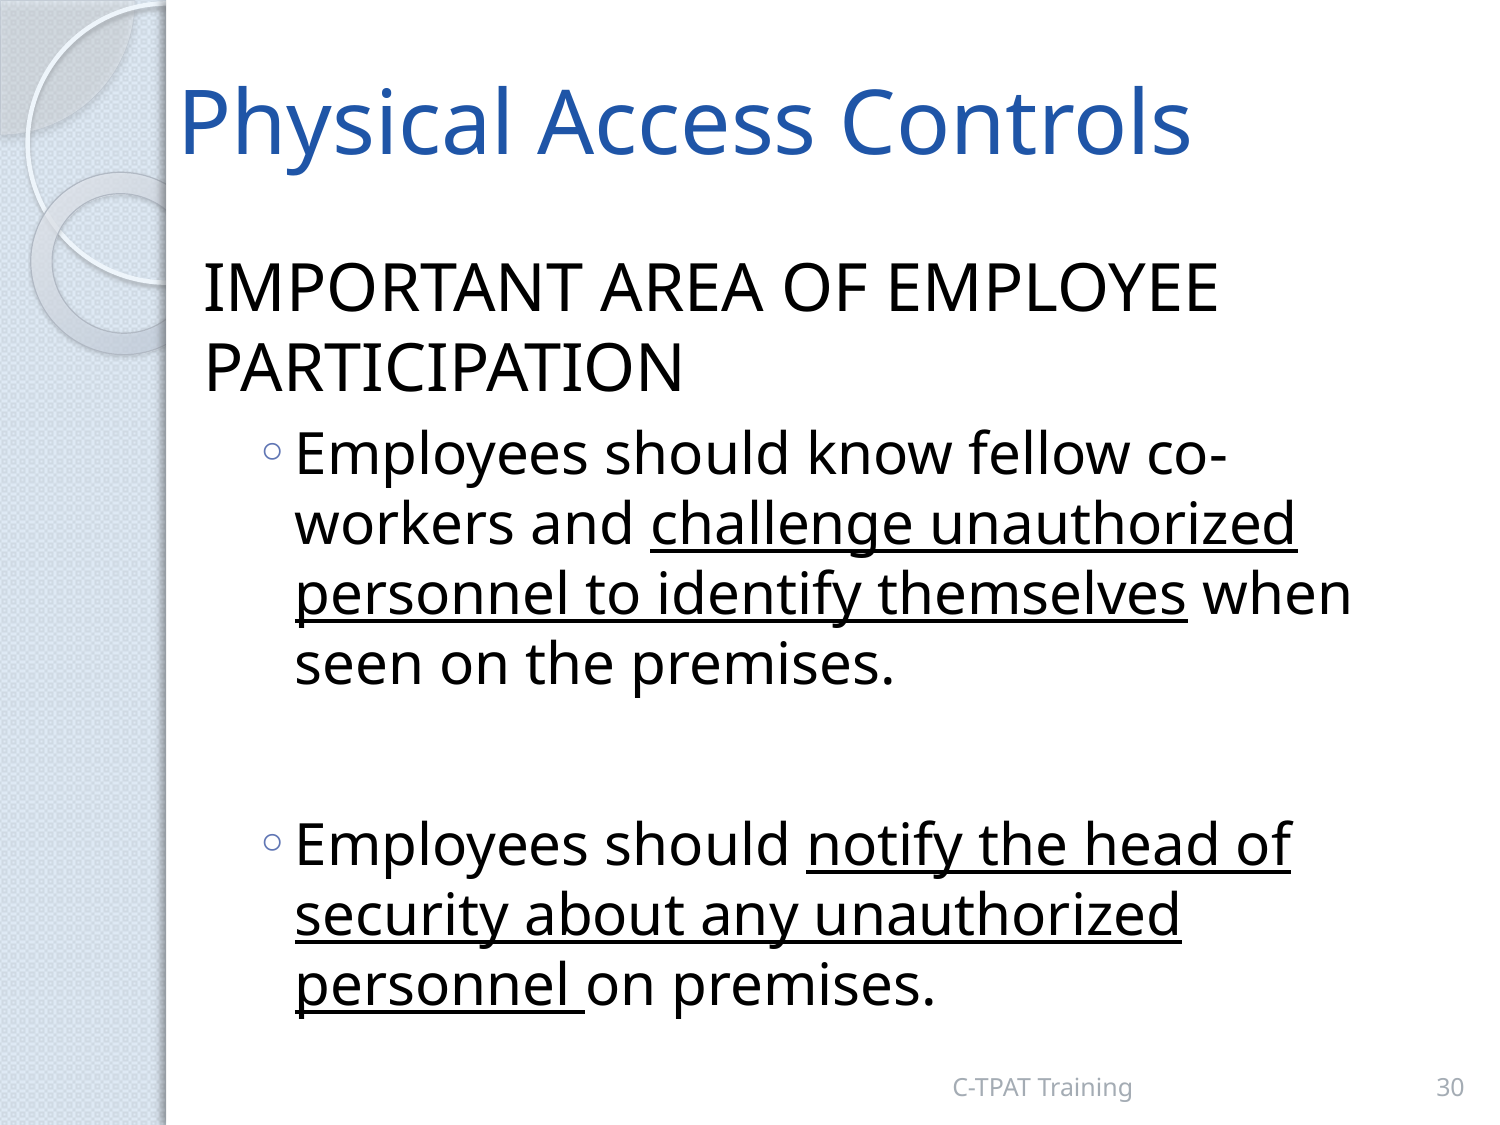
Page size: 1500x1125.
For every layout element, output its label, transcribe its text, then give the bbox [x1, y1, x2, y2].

slide_number 30 [1413, 1034, 1488, 1113]
title Physical Access Controls [162, 24, 1466, 213]
footer C-TPAT Training [937, 1034, 1413, 1113]
list IMPORTANT AREA OF EMPLOYEE PARTICIPATION Employees should know fellow co-workers and challenge unauthorized personnel to identify themselves when seen on the premises. Employees should notify the head of security about any unauthorized personnel on premises. [174, 237, 1463, 1075]
